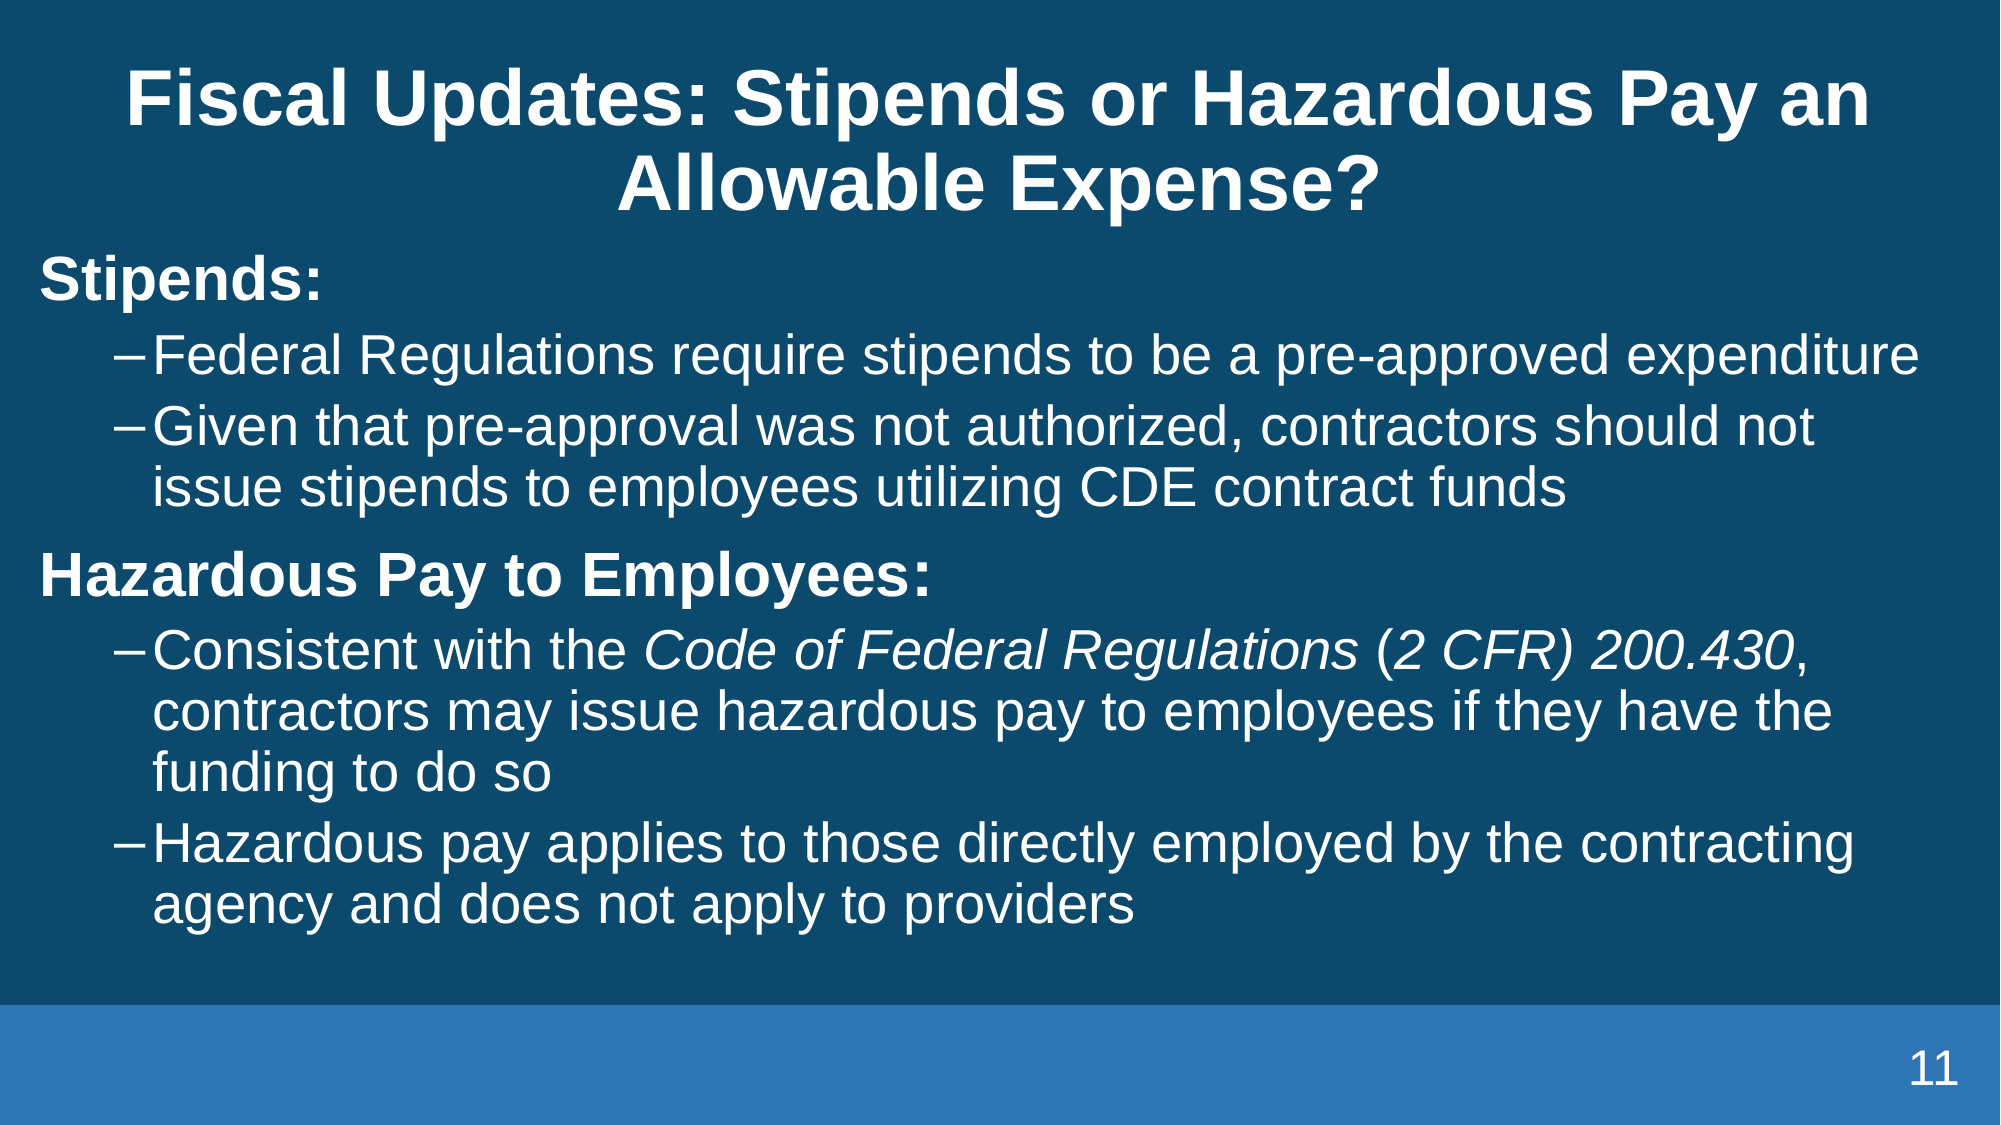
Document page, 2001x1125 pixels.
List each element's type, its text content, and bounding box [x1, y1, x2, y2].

list Stipends: Federal Regulations require stipends to be a pre-approved expenditure Given that pre-approval was not authorized, contractors should not issue stipends to employees utilizing CDE contract funds Hazardous Pay to Employees: Consistent with the Code of Federal Regulations (2 CFR) 200.430, contractors may issue hazardous pay to employees if they have the funding to do so Hazardous pay applies to those directly employed by the contracting agency and does not apply to providers [24, 235, 1975, 1095]
slide_number 11 [1524, 1035, 1975, 1095]
title Fiscal Updates: Stipends or Hazardous Pay an Allowable Expense? [24, 33, 1975, 235]
